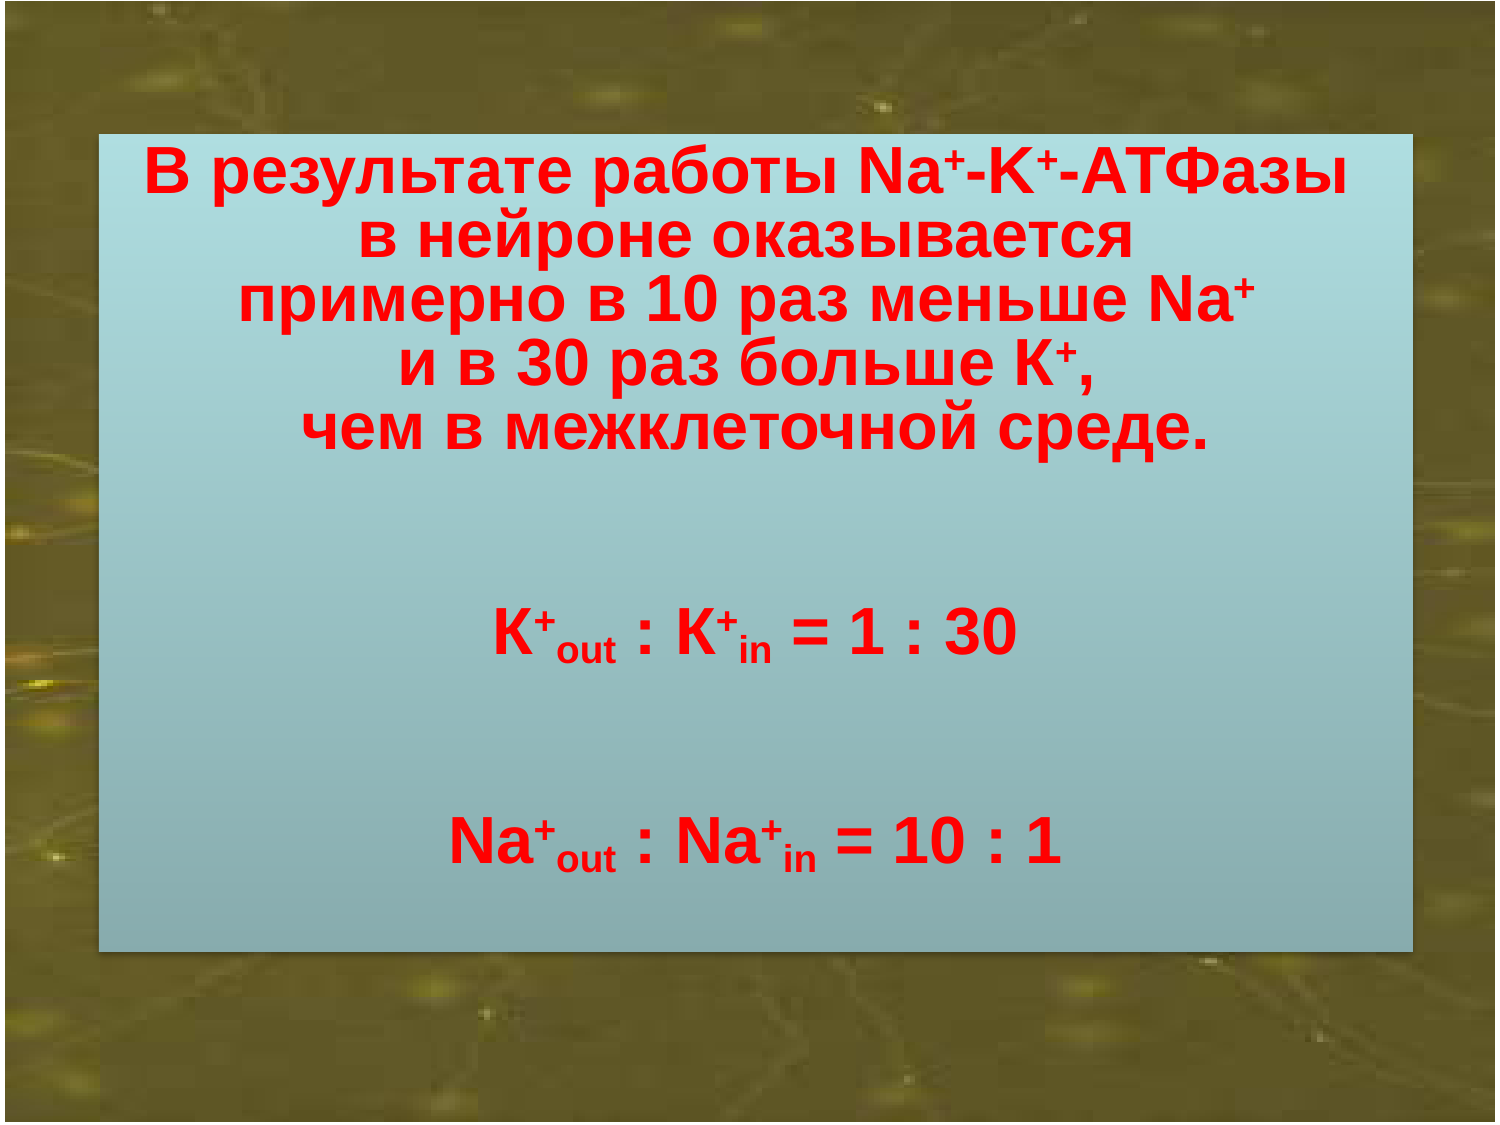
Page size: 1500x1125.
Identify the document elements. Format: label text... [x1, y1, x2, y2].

picture [0, 0, 1500, 1125]
text_box В результате работы Na+-K+-АТФазы в нейроне оказывается примерно в 10 раз меньше Na+ и в 30 раз больше К+, чем в межклеточной среде. К+out : К+in = 1 : 30 Na+out : Na+in = 10 : 1 [98, 134, 1413, 952]
